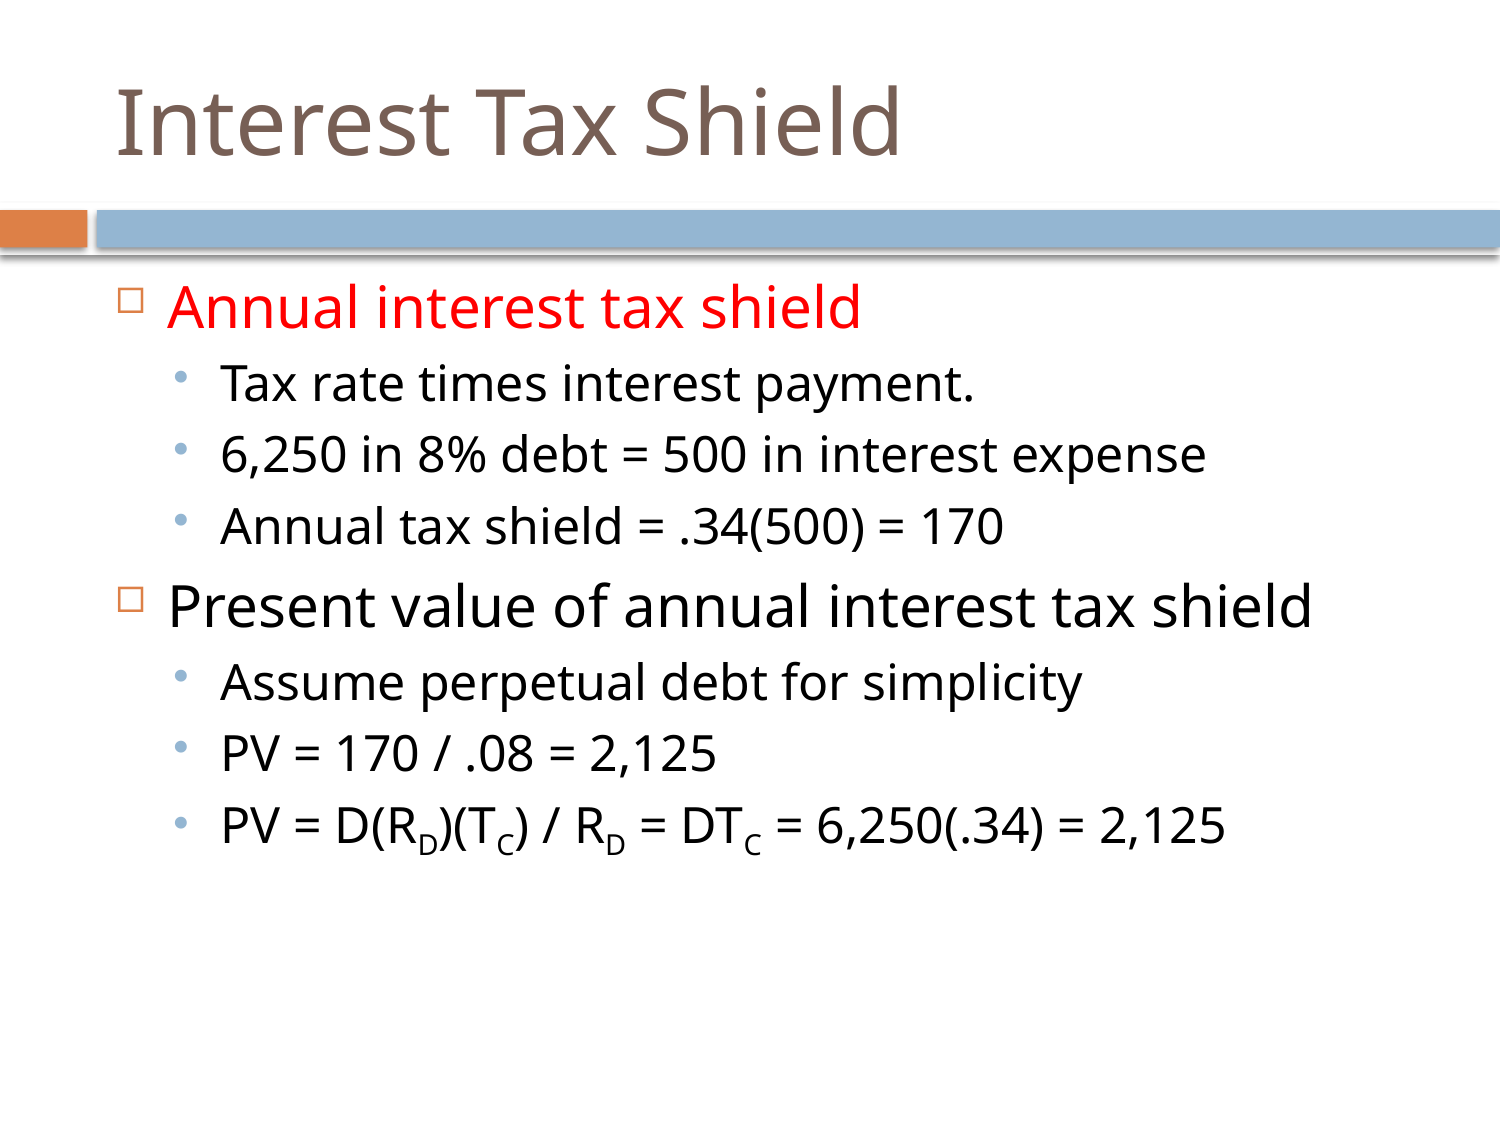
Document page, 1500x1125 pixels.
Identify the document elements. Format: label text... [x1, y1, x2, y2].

list Annual interest tax shield Tax rate times interest payment. 6,250 in 8% debt = 500 in interest expense Annual tax shield = .34(500) = 170 Present value of annual interest tax shield Assume perpetual debt for simplicity PV = 170 / .08 = 2,125 PV = D(RD)(TC) / RD = DTC = 6,250(.34) = 2,125 [100, 262, 1438, 1000]
title Interest Tax Shield [100, 37, 1438, 200]
